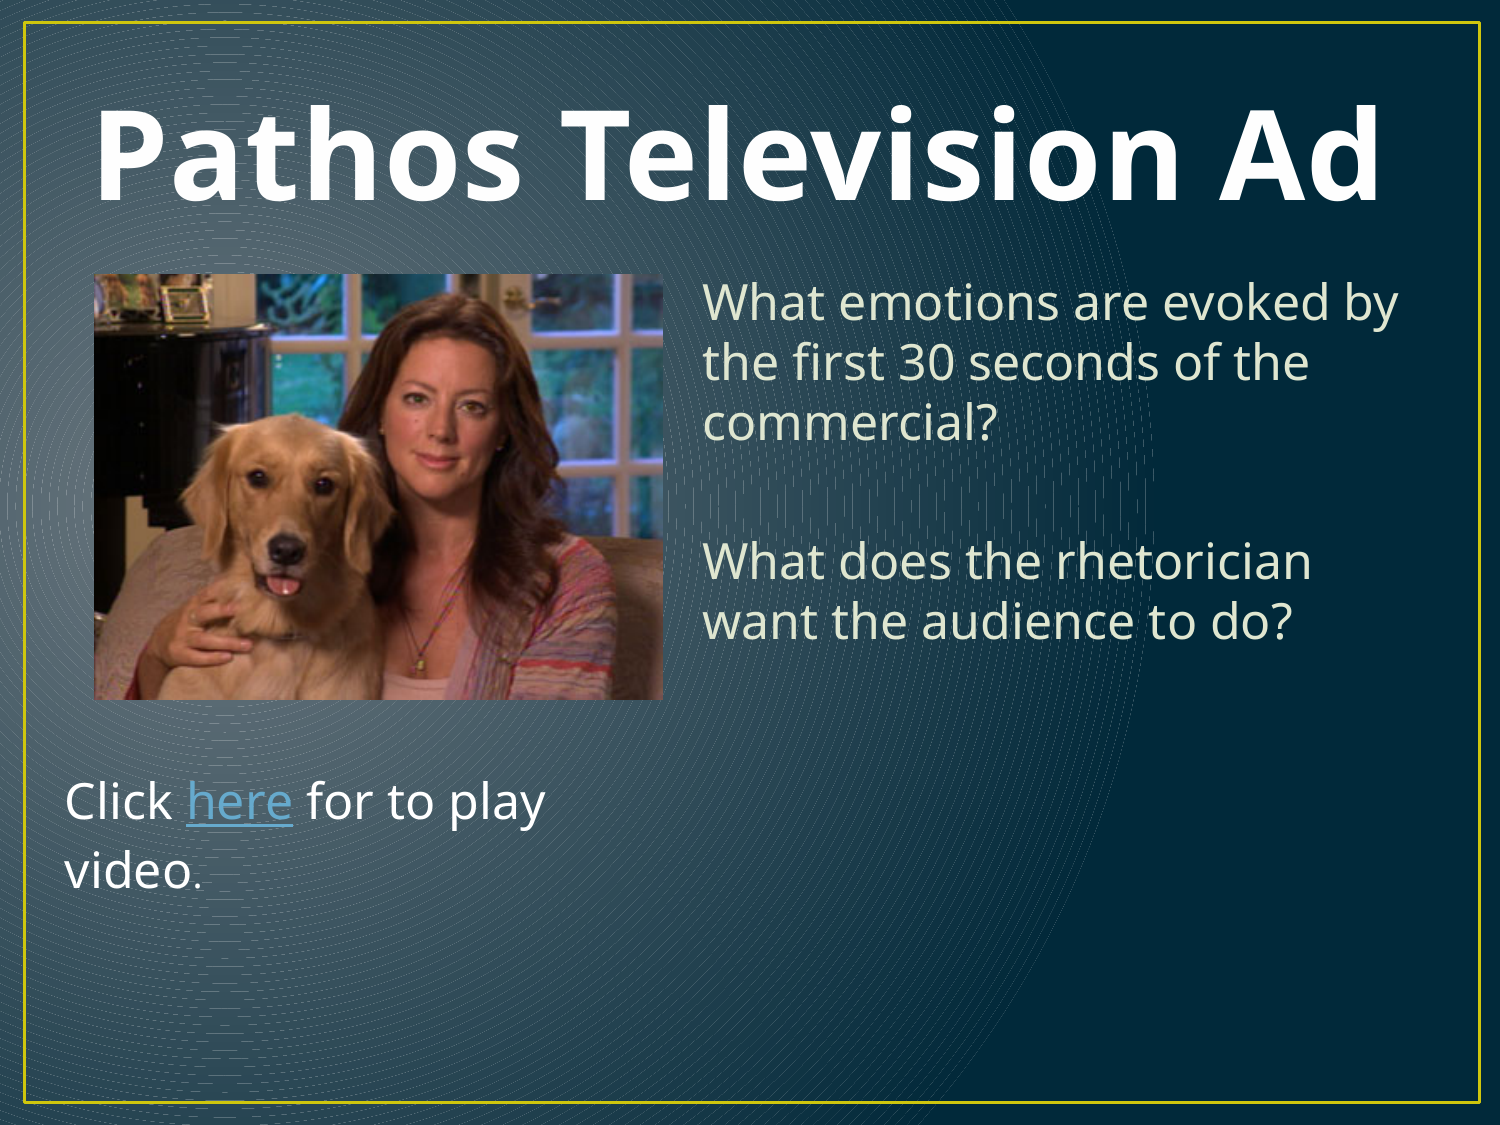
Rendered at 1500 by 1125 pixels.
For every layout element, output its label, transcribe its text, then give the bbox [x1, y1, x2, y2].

picture [94, 274, 663, 700]
list What emotions are evoked by the first 30 seconds of the commercial? What does the rhetorician want the audience to do? [687, 262, 1438, 729]
title Pathos Television Ad [75, 45, 1425, 233]
text_box Click here for to play video. [50, 762, 675, 906]
